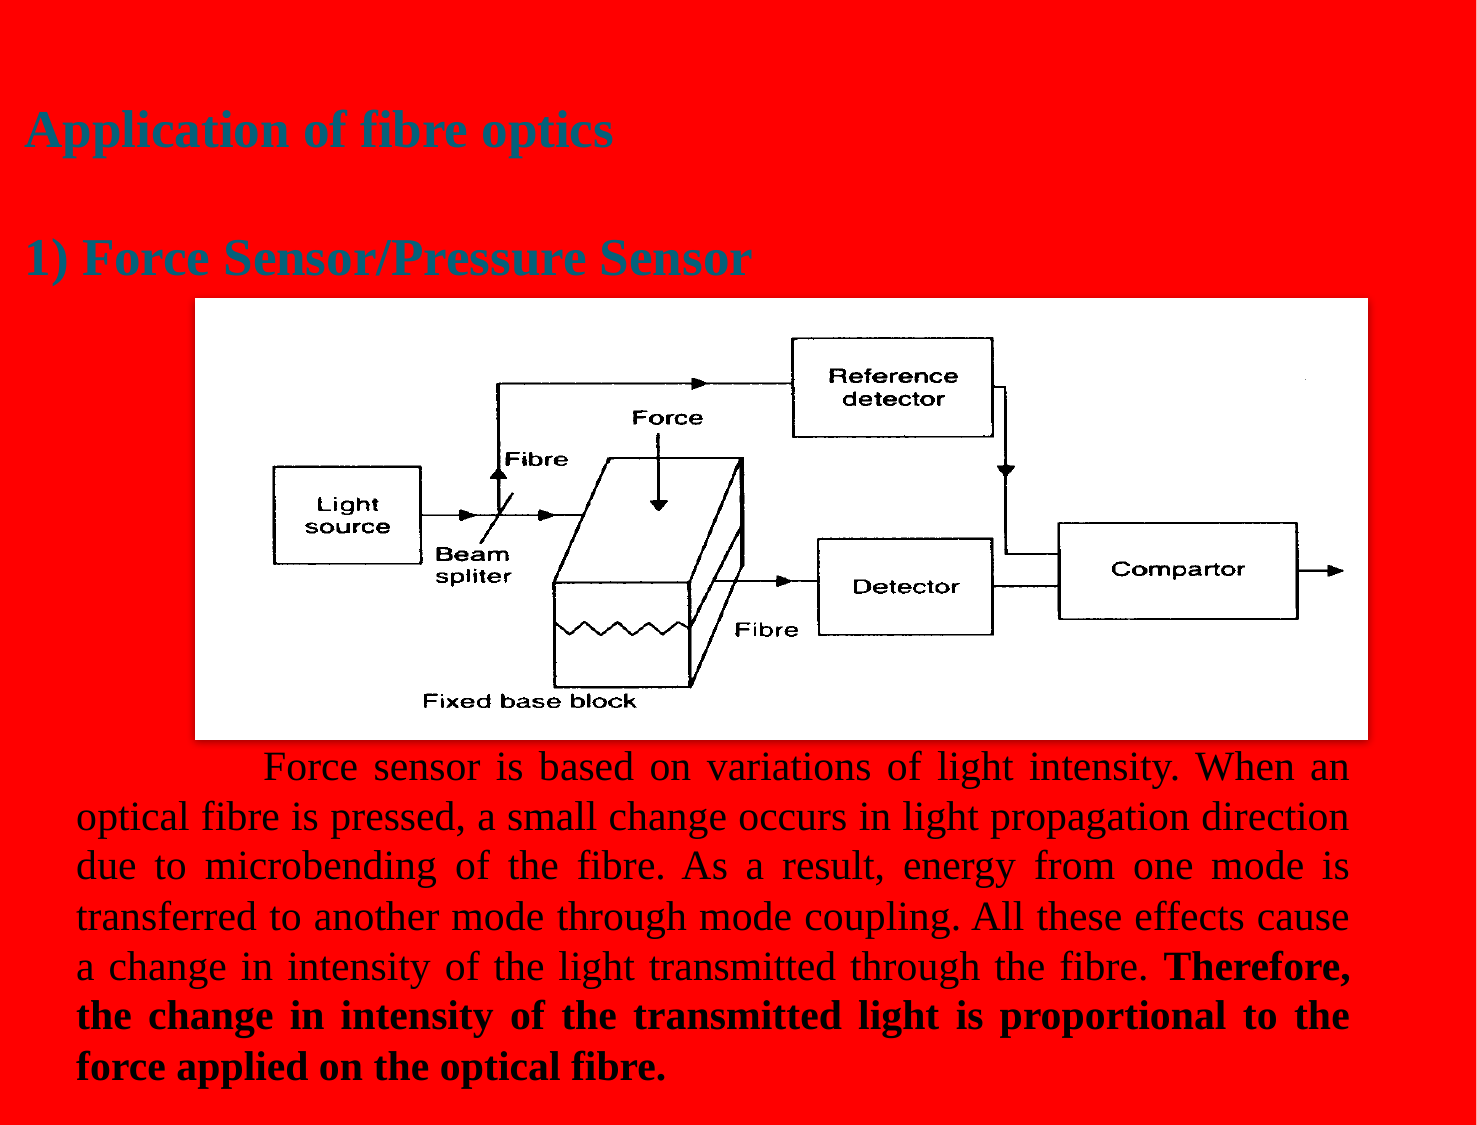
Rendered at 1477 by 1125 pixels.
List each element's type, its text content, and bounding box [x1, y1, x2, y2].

title Application of fibre optics 1) Force Sensor/Pressure Sensor [24, 87, 1034, 288]
text_box Principle: Force sensor is based on variations of light intensity. When an optical fibre is pressed, a small change occurs in light propagation direction due to microbending of the fibre. As a result, energy from one mode is transferred to another mode through mode coupling. All these effects cause a change in intensity of the light transmitted through the fibre. Therefore, the change in intensity of the transmitted light is proportional to the force applied on the optical fibre. [61, 730, 1366, 1096]
picture [208, 312, 1354, 726]
